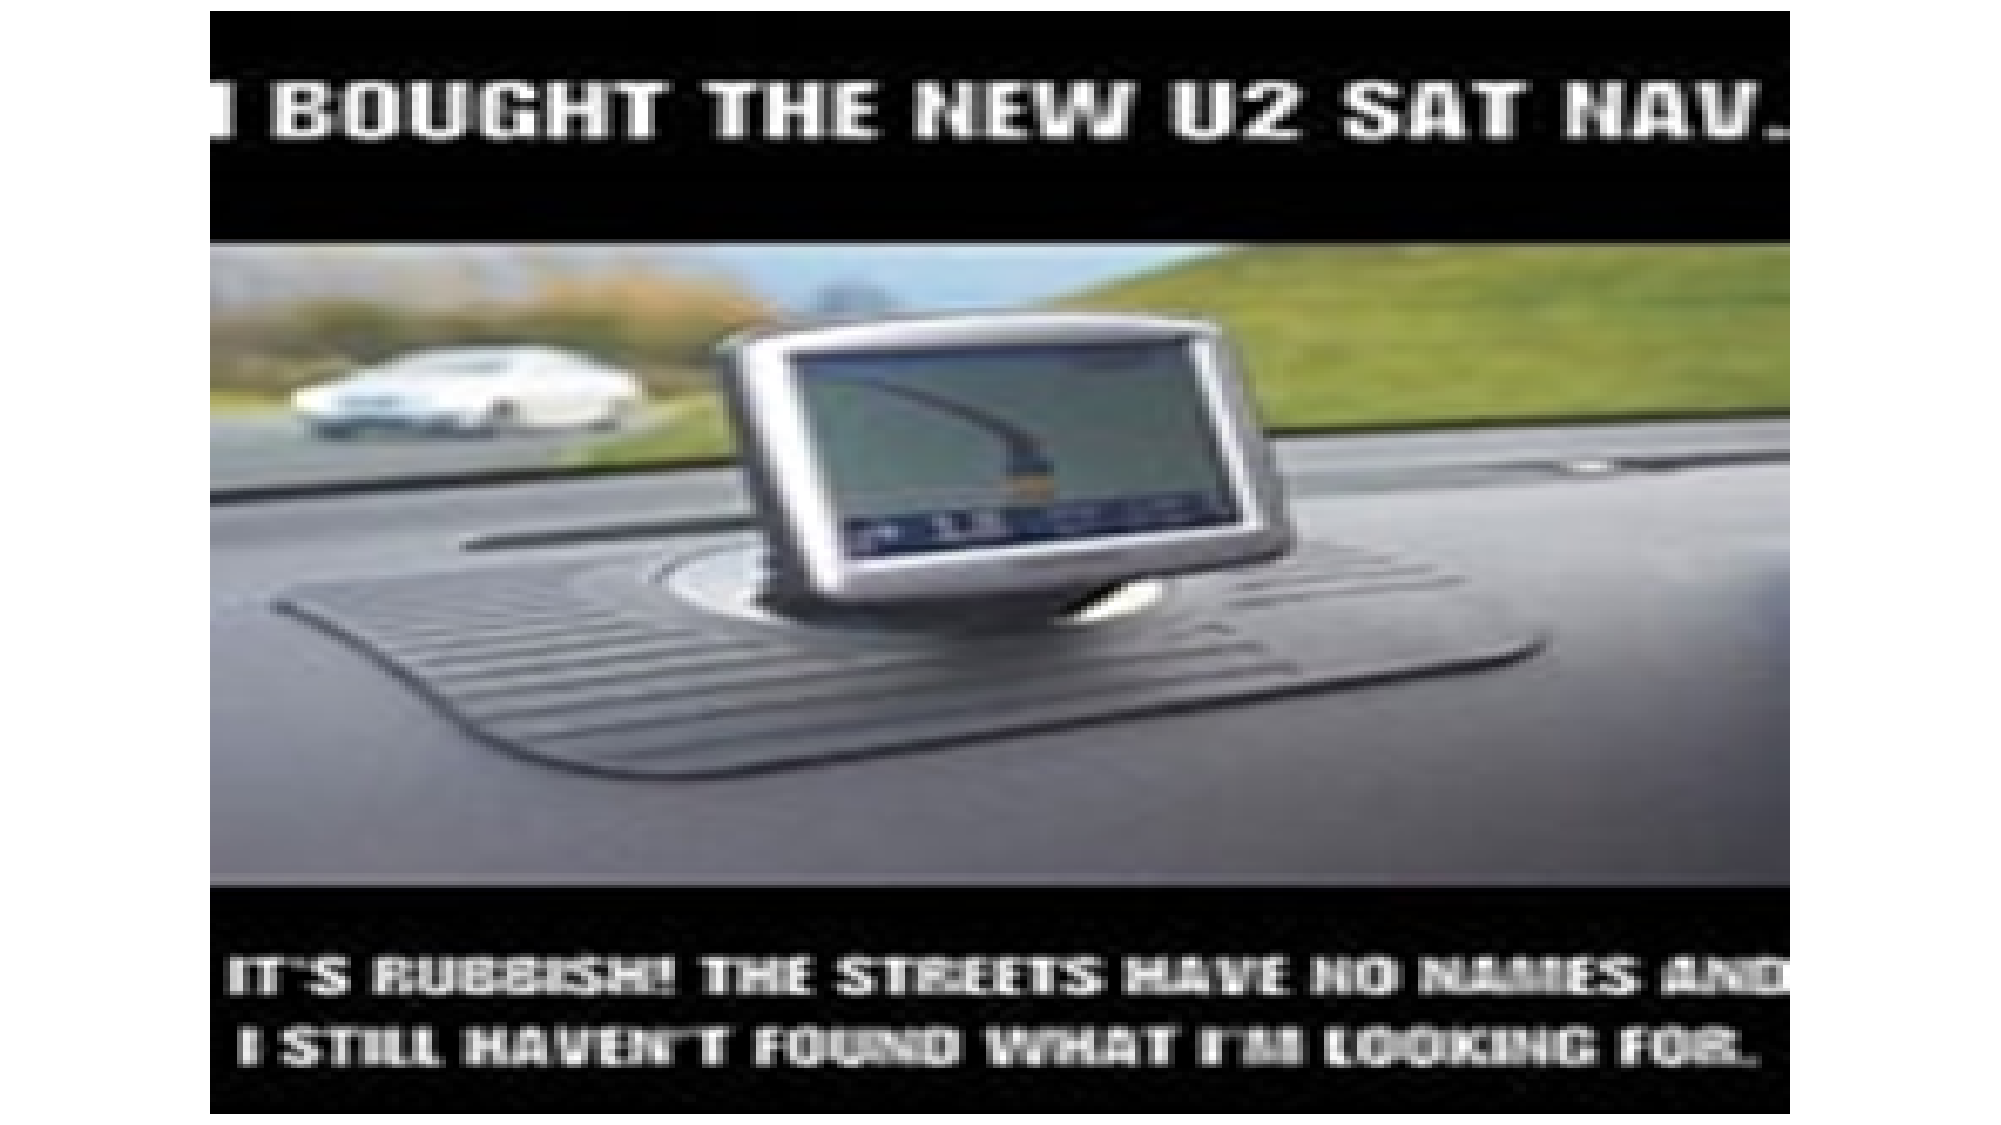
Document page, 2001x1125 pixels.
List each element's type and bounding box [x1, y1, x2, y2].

picture [209, 10, 1791, 1115]
